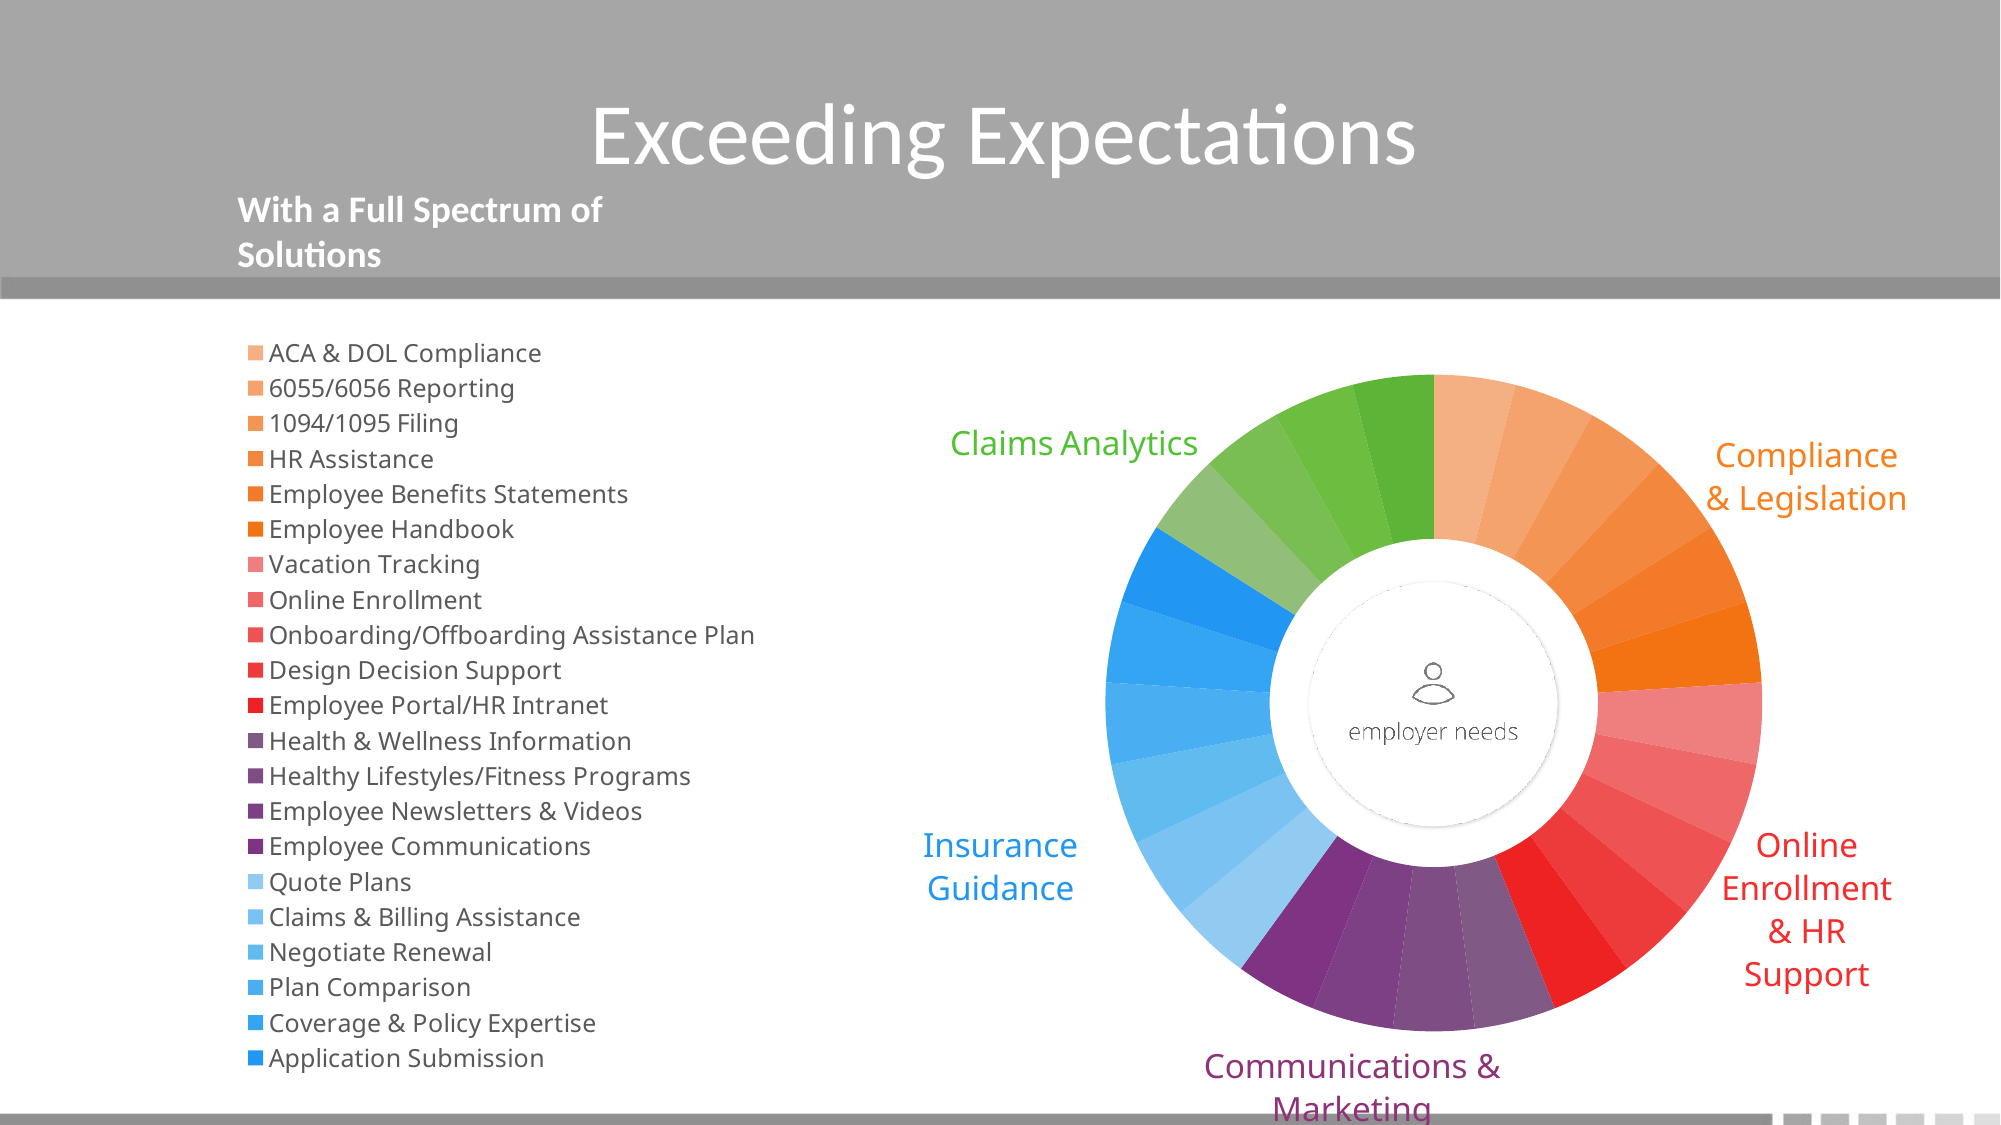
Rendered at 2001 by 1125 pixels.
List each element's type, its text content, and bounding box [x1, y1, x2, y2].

text_box With a Full Spectrum of Solutions [222, 177, 768, 283]
text_box Compliance & Legislation [1835, 423, 1953, 525]
title Exceeding Expectations [181, 20, 1829, 238]
picture [0, 0, 2001, 1125]
text_box Online Enrollment & HR Support [1835, 814, 1911, 1004]
chart [180, 334, 1829, 1077]
text_box Communications & Marketing [1127, 1088, 1578, 1125]
picture [1303, 577, 1565, 834]
